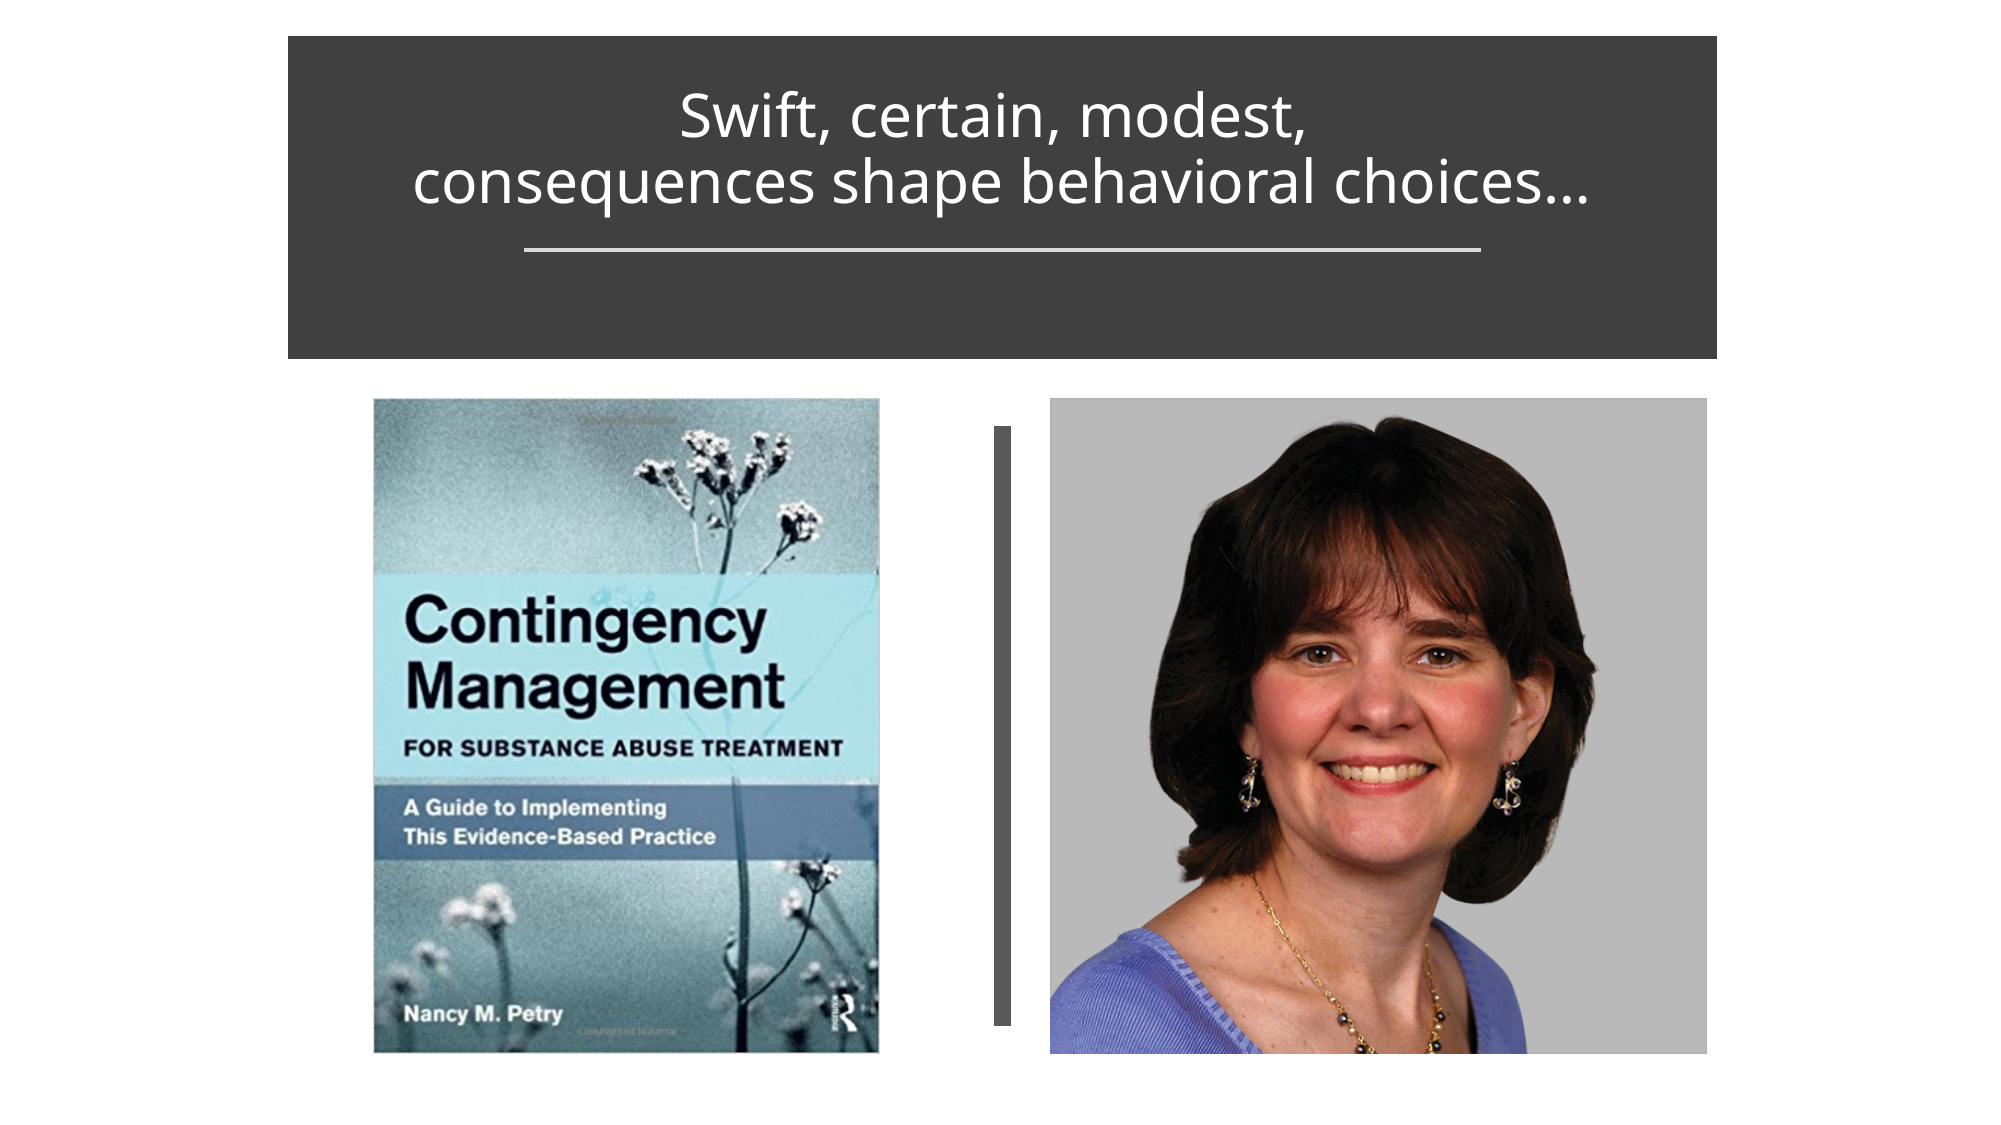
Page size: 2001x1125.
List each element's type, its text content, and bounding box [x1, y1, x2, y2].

picture [1050, 398, 1707, 1054]
text_box [298, 45, 1707, 350]
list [373, 398, 880, 1054]
title Swift, certain, modest, consequences shape behavioral choices… [317, 71, 1688, 224]
